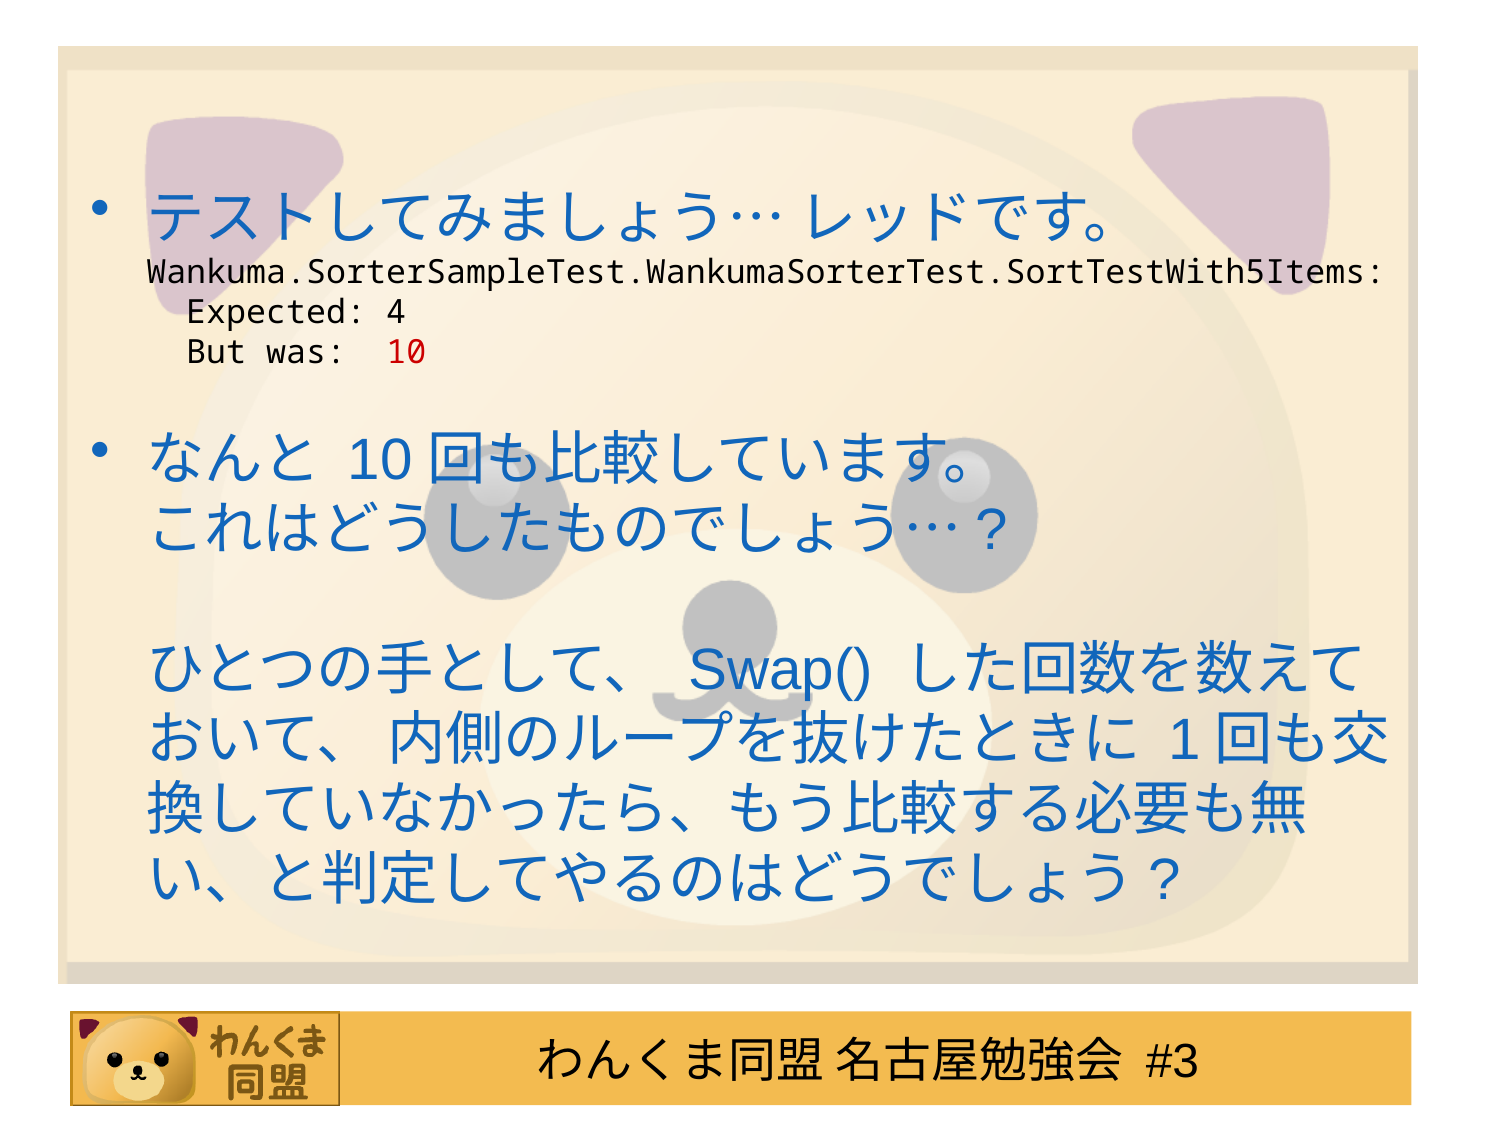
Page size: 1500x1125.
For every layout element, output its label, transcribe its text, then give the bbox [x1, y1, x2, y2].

list テストしてみましょう… レッドです。 Wankuma.SorterSampleTest.WankumaSorterTest.SortTestWith5Items: Expected: 4 But was: 10 なんと 10回も比較しています。 これはどうしたものでしょう…? ひとつの手として、 Swap() した回数を数えておいて、 内側のループを抜けたときに 1回も交換していなかったら、もう比較する必要も無い、と判定してやるのはどうでしょう? [74, 172, 1426, 1006]
picture [70, 1011, 340, 1106]
picture [58, 46, 1418, 984]
